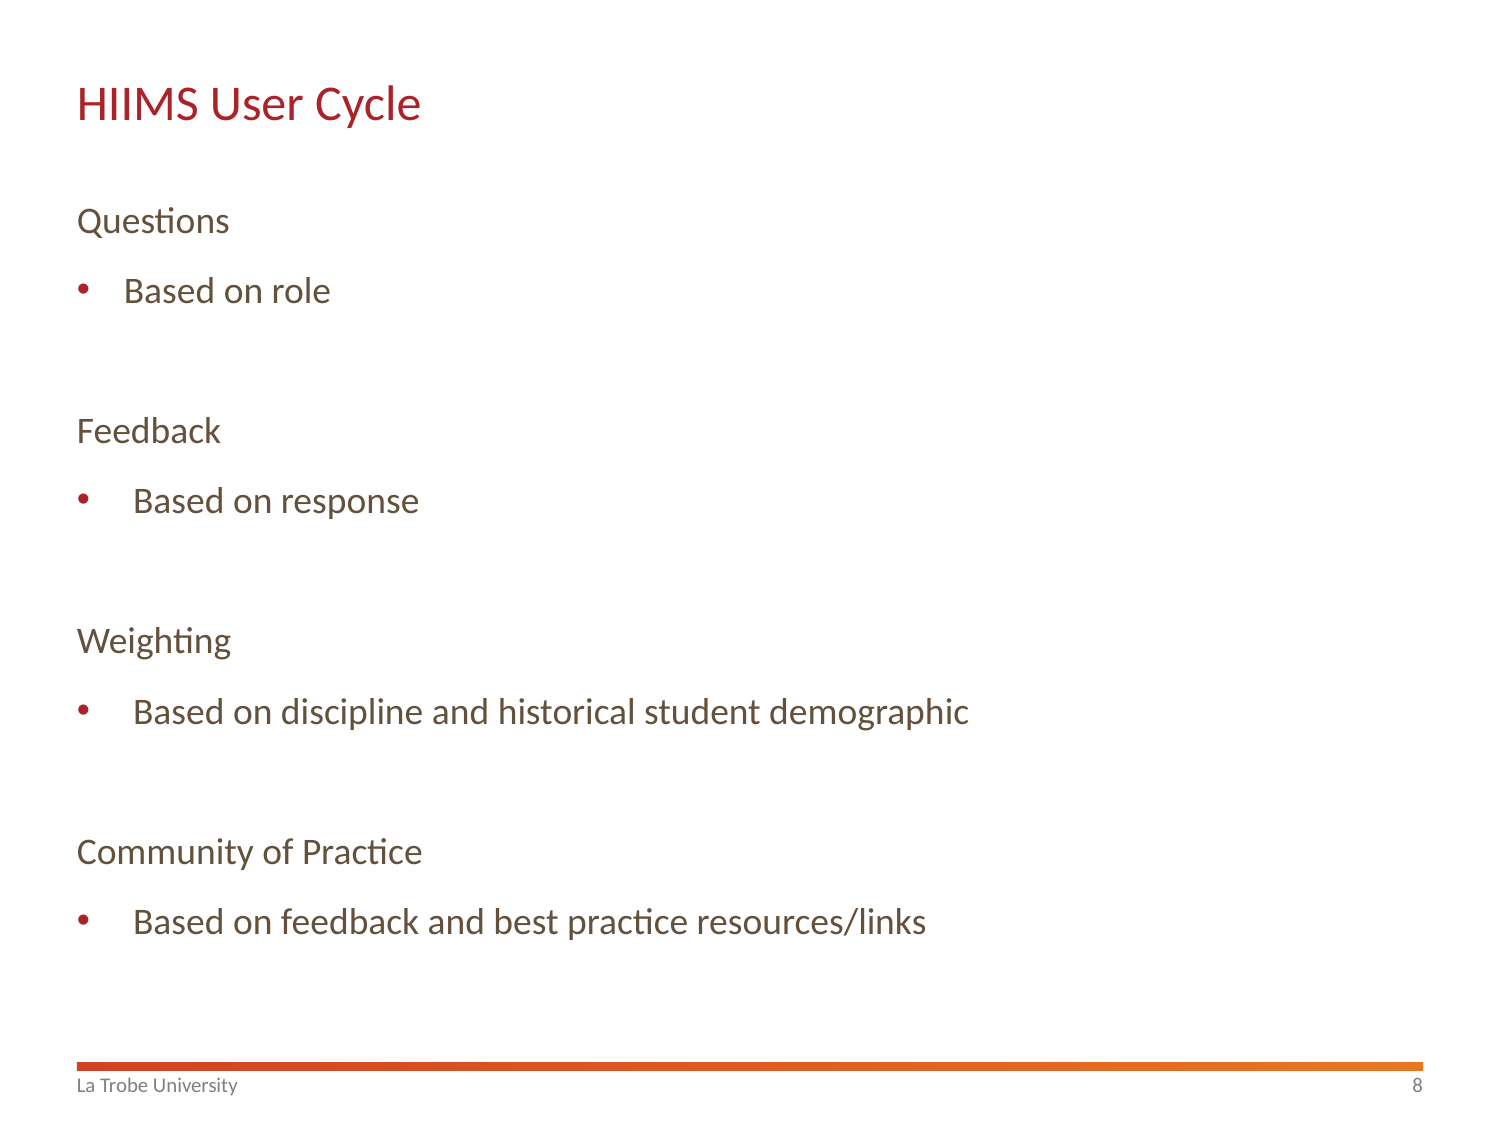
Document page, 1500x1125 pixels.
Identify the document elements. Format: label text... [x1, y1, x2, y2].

title HIIMS User Cycle [76, 70, 1424, 196]
list Questions Based on role Feedback Based on response Weighting Based on discipline and historical student demographic Community of Practice Based on feedback and best practice resources/links [76, 196, 1424, 1009]
